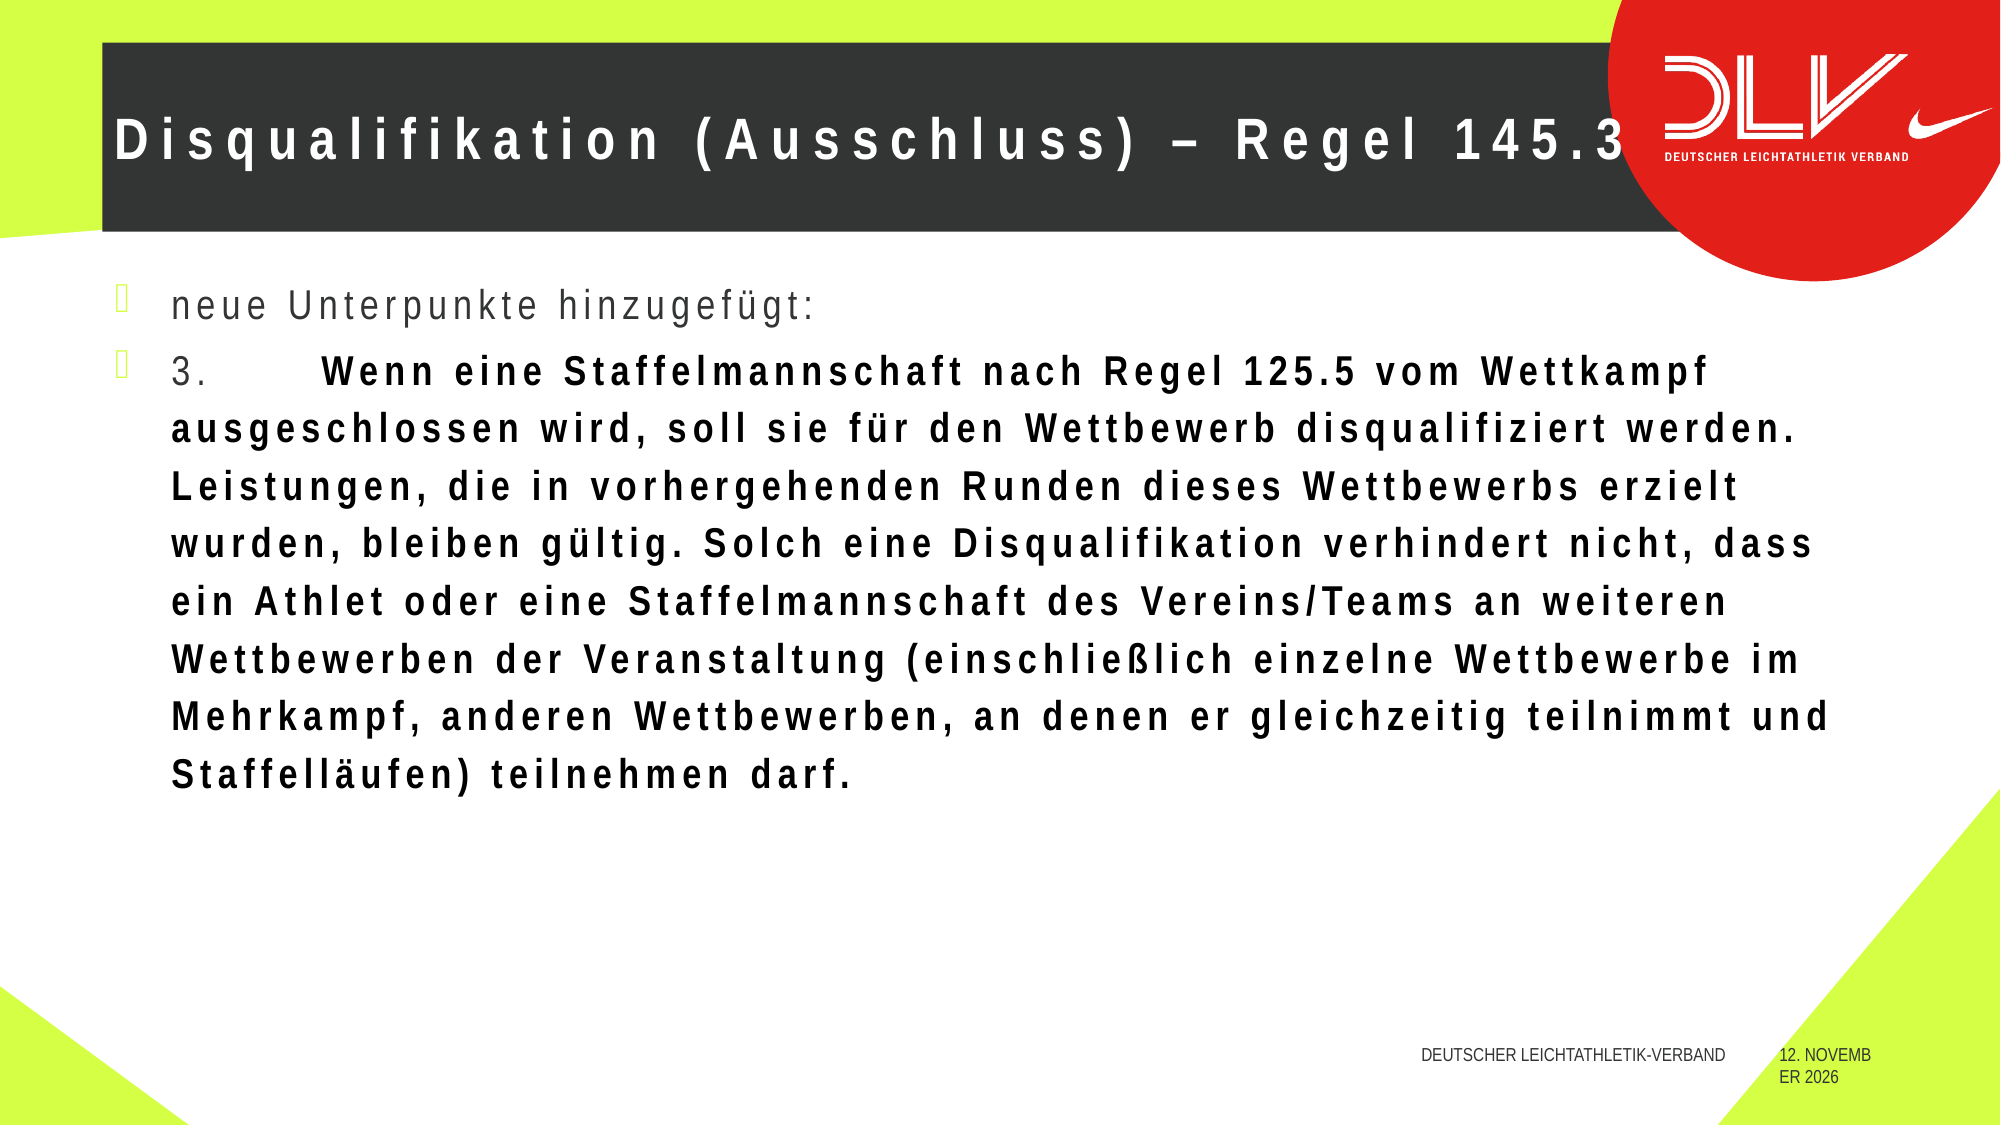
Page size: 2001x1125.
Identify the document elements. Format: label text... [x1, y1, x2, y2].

list neue Unterpunkte hinzugefügt: 3. Wenn eine Staffelmannschaft nach Regel 125.5 vom Wettkampf ausgeschlossen wird, soll sie für den Wettbewerb disqualifiziert werden. Leistungen, die in vorhergehenden Runden dieses Wettbewerbs erzielt wurden, bleiben gültig. Solch eine Disqualifikation verhindert nicht, dass ein Athlet oder eine Staffelmannschaft des Vereins/Teams an weiteren Wettbewerben der Veranstaltung (einschließlich einzelne Wettbewerbe im Mehrkampf, anderen Wettbewerben, an denen er gleichzeitig teilnimmt und Staffelläufen) teilnehmen darf. [99, 262, 1900, 1005]
picture [1665, 54, 1994, 161]
title Disqualifikation (Ausschluss) – Regel 145.3 [99, 42, 1662, 231]
